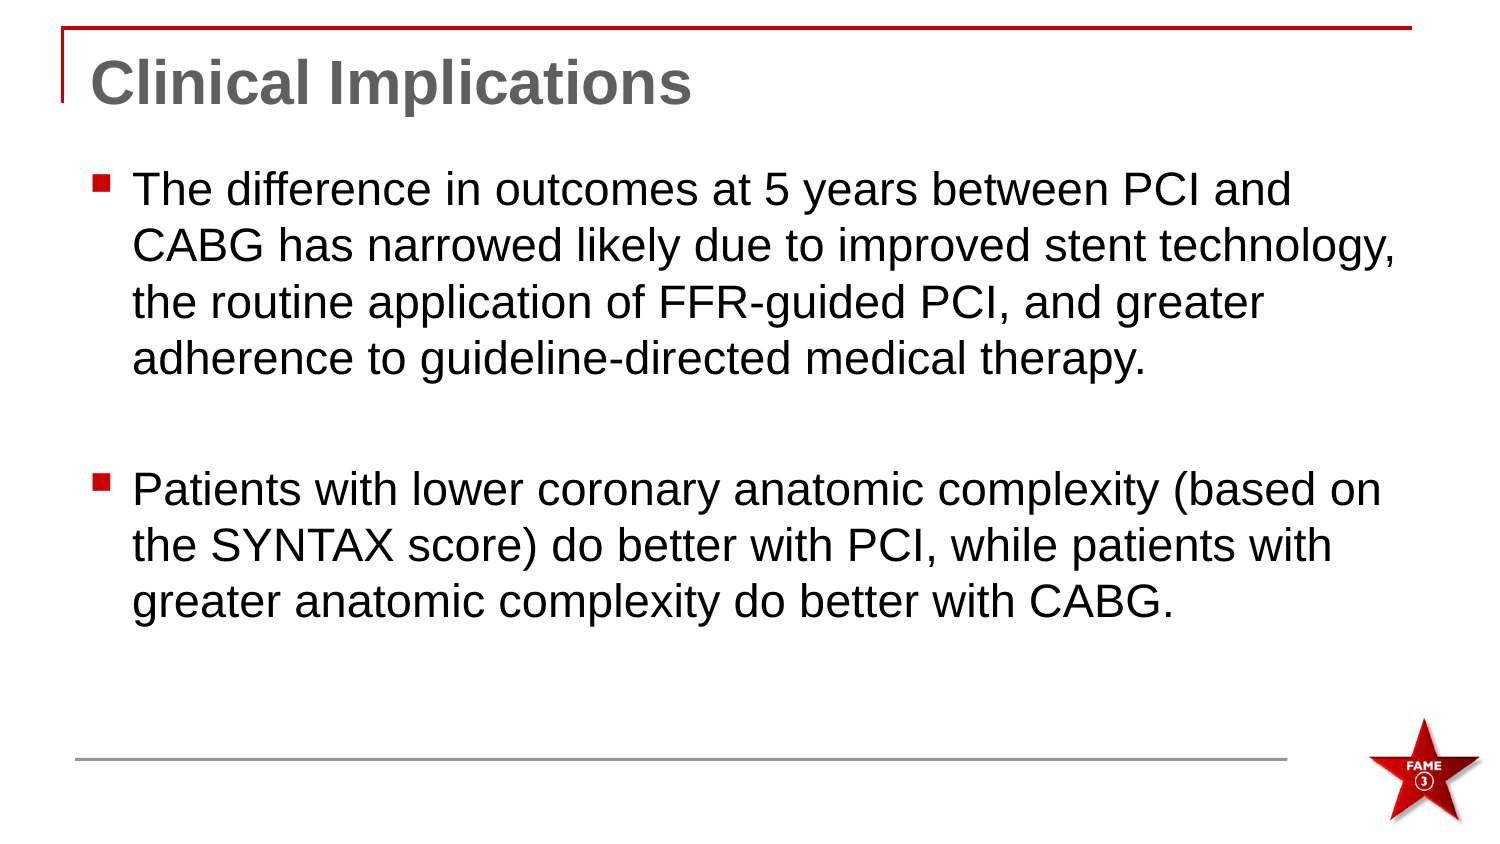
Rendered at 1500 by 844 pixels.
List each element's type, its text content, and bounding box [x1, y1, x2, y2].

list The difference in outcomes at 5 years between PCI and CABG has narrowed likely due to improved stent technology, the routine application of FFR-guided PCI, and greater adherence to guideline-directed medical therapy. Patients with lower coronary anatomic complexity (based on the SYNTAX score) do better with PCI, while patients with greater anatomic complexity do better with CABG. [75, 151, 1425, 709]
title Clinical Implications [75, 34, 1425, 151]
picture [1363, 714, 1489, 829]
